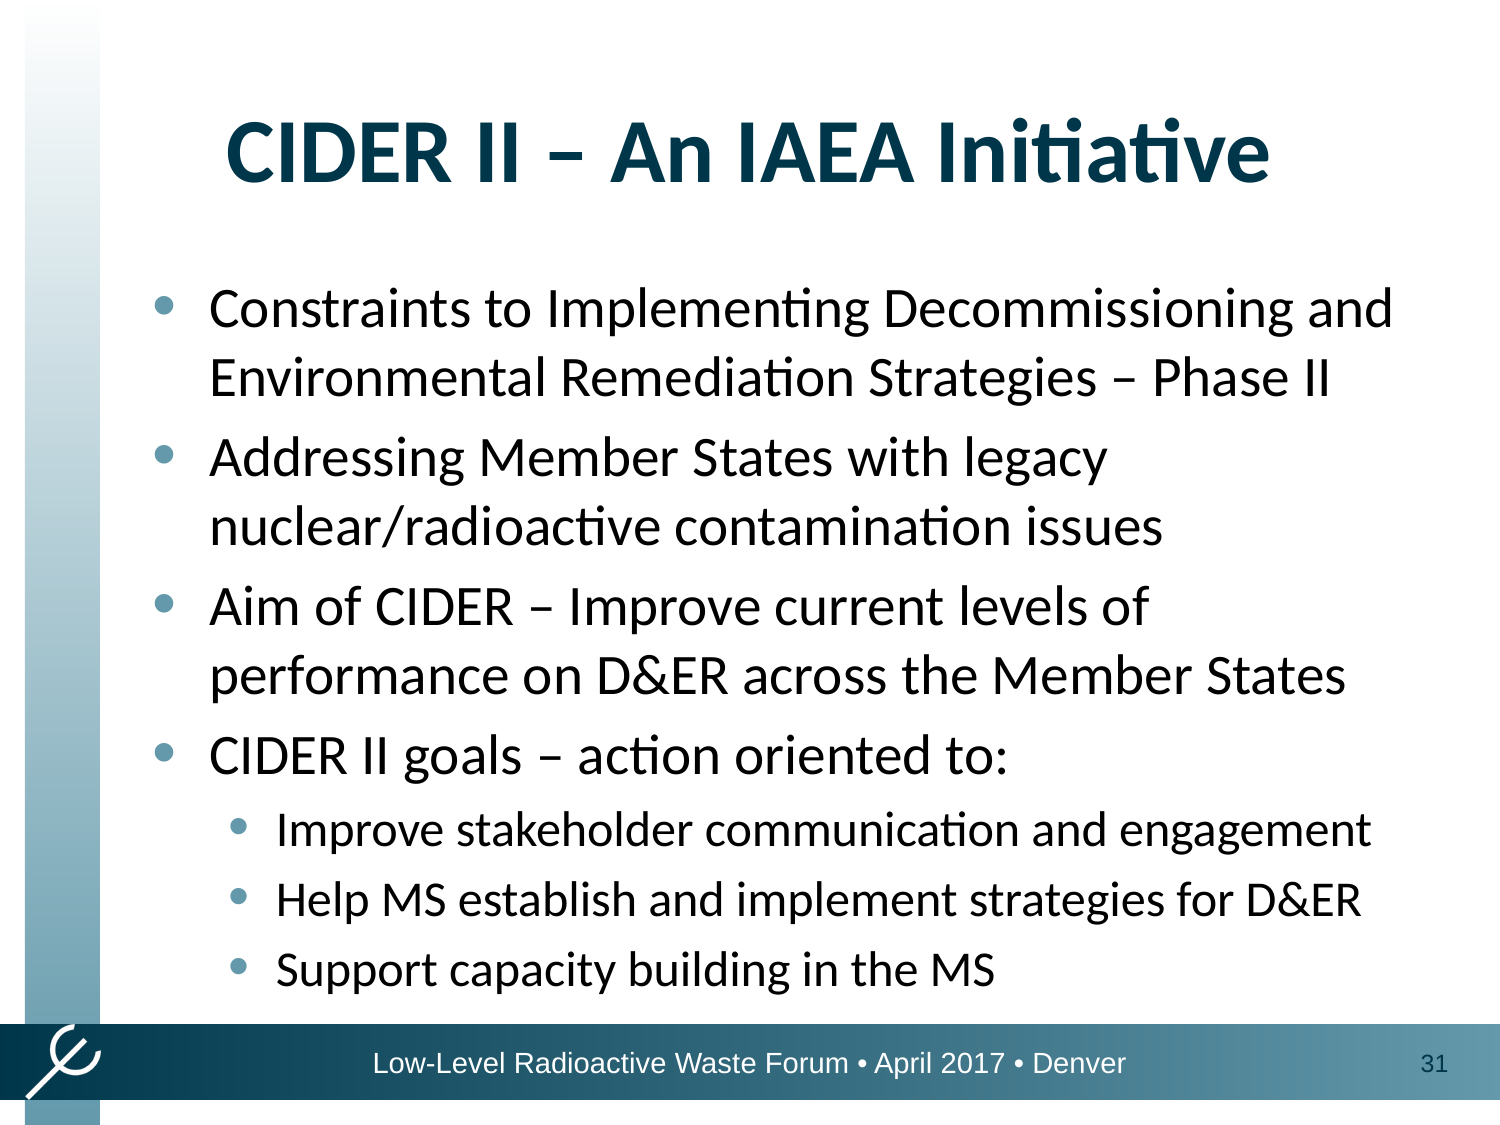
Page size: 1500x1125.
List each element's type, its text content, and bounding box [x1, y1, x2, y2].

title CIDER II – An IAEA Initiative [0, 37, 1500, 255]
list Constraints to Implementing Decommissioning and Environmental Remediation Strategies – Phase II Addressing Member States with legacy nuclear/radioactive contamination issues Aim of CIDER – Improve current levels of performance on D&ER across the Member States CIDER II goals – action oriented to: Improve stakeholder communication and engagement Help MS establish and implement strategies for D&ER Support capacity building in the MS [137, 262, 1425, 1015]
picture [27, 1024, 101, 1100]
